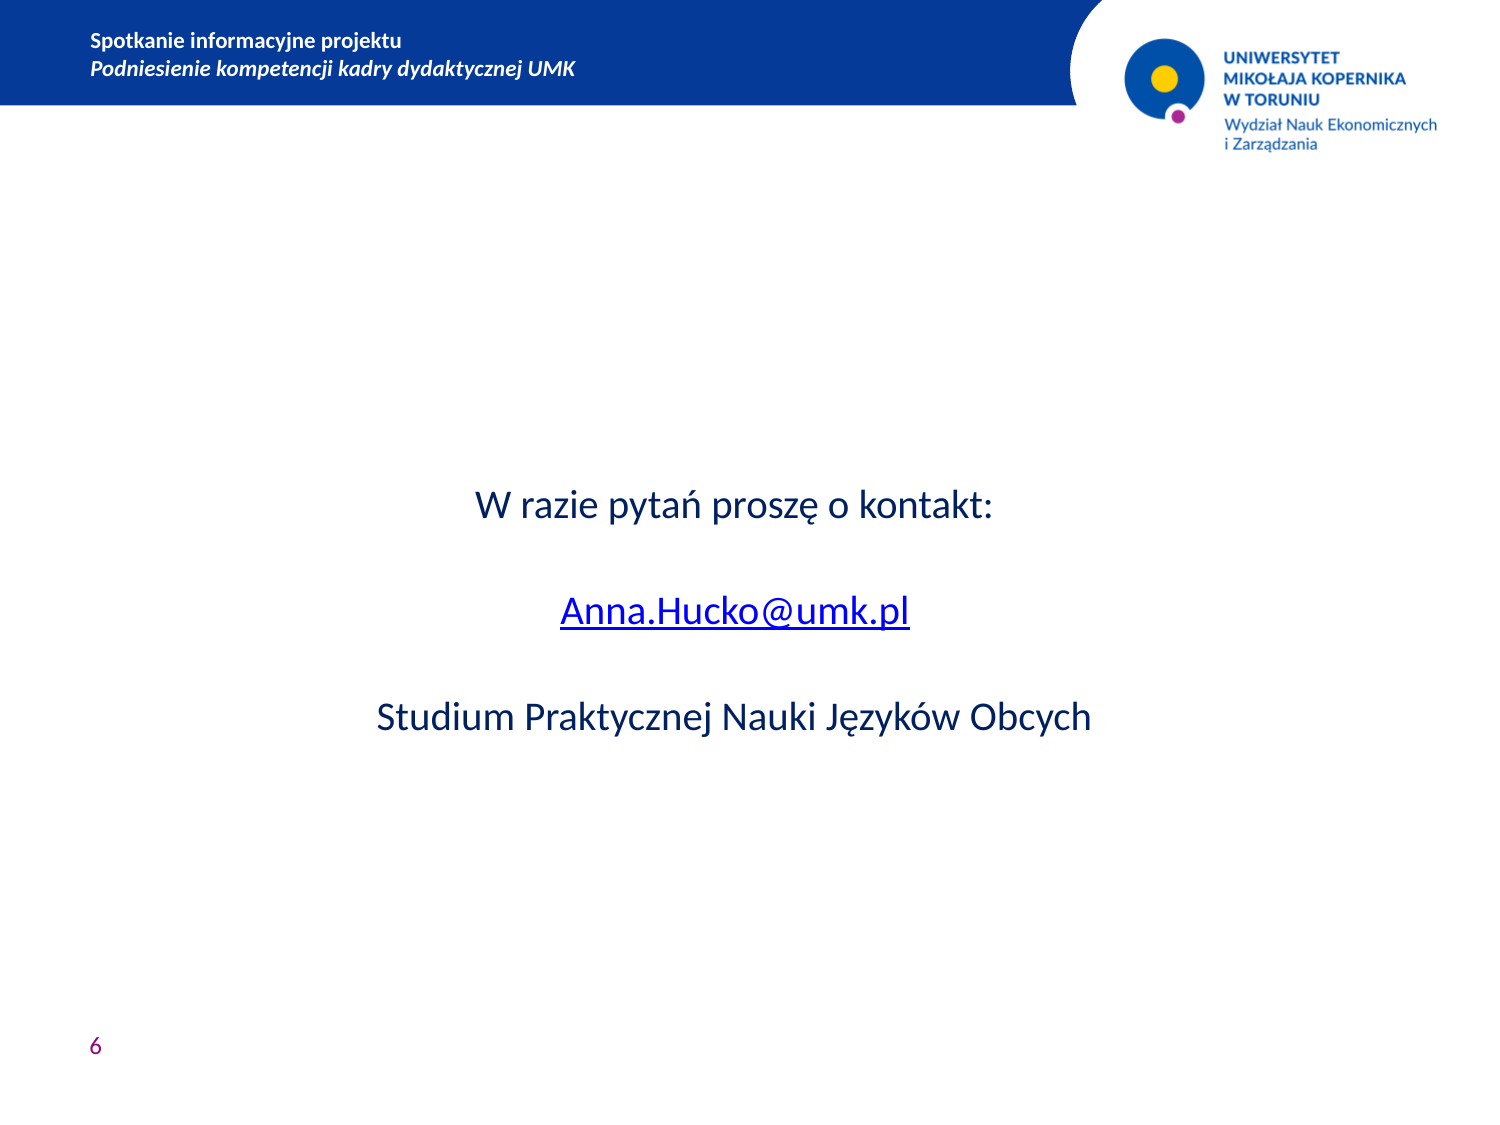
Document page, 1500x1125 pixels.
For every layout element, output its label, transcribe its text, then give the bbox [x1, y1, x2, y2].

list W razie pytań proszę o kontakt: Anna.Hucko@umk.pl Studium Praktycznej Nauki Języków Obcych [112, 420, 1358, 749]
list Spotkanie informacyjne projektu Podniesienie kompetencji kadry dydaktycznej UMK [75, 18, 1040, 89]
picture [1098, 12, 1464, 180]
